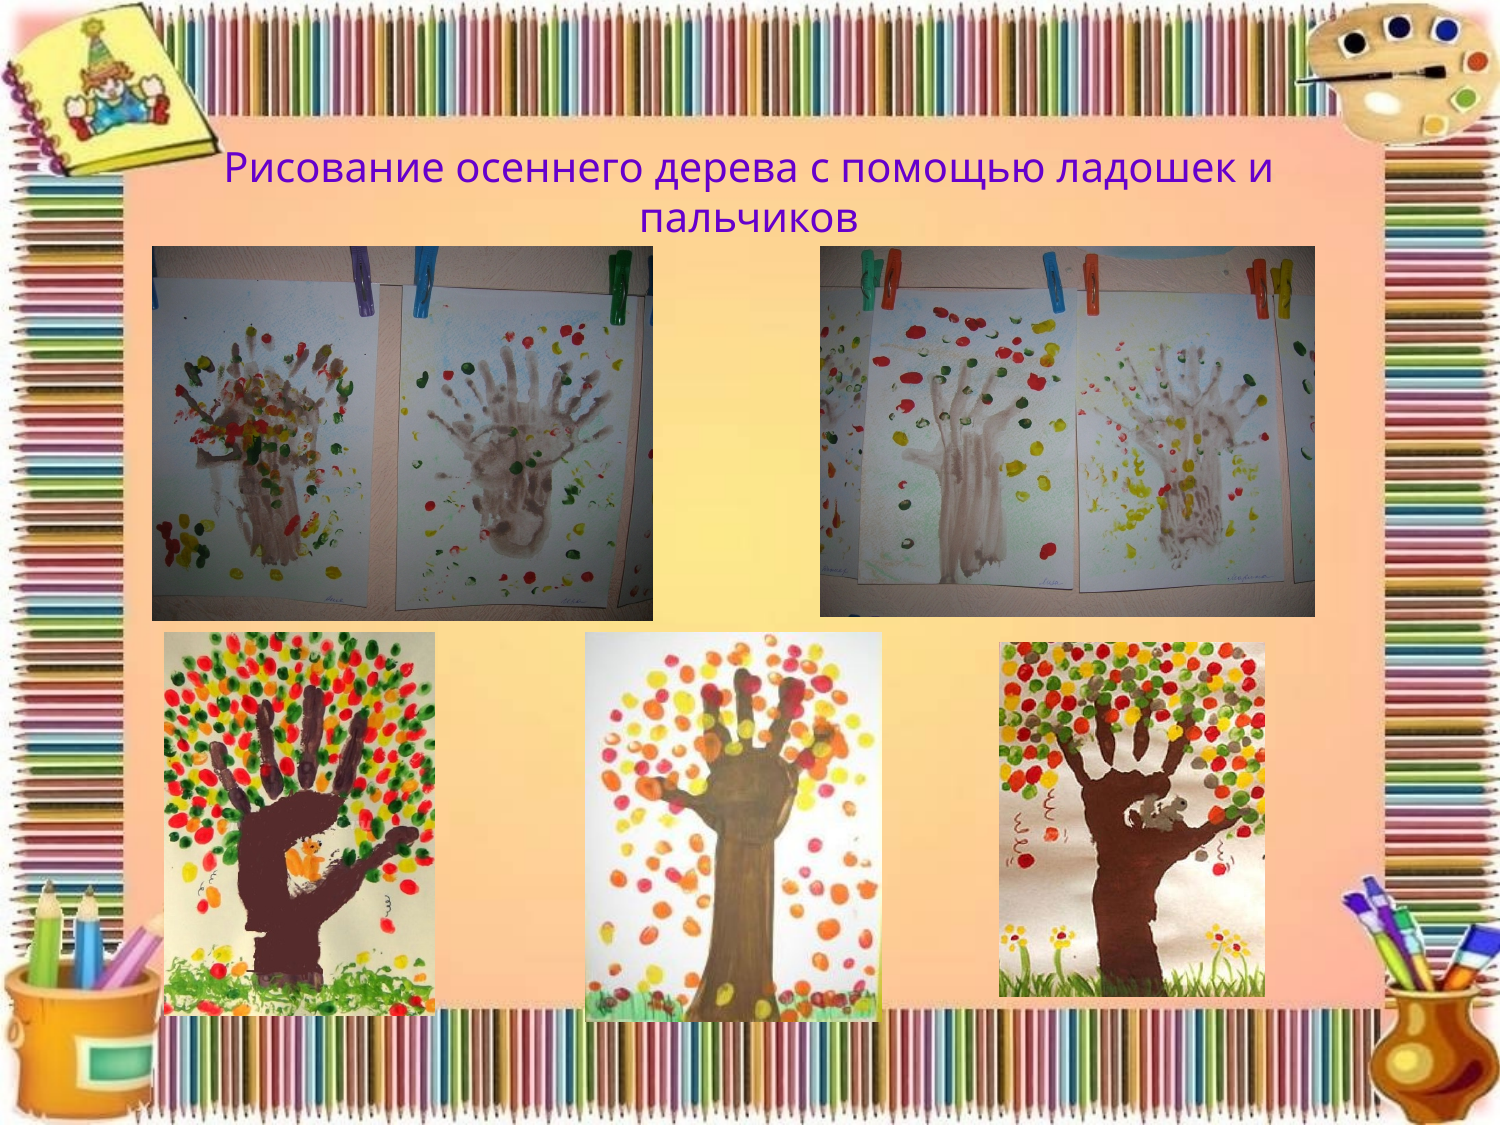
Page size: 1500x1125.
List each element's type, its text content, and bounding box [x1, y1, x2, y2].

picture [0, 0, 1500, 1125]
title Рисование осеннего дерева с помощью ладошек и пальчиков [135, 72, 1363, 309]
